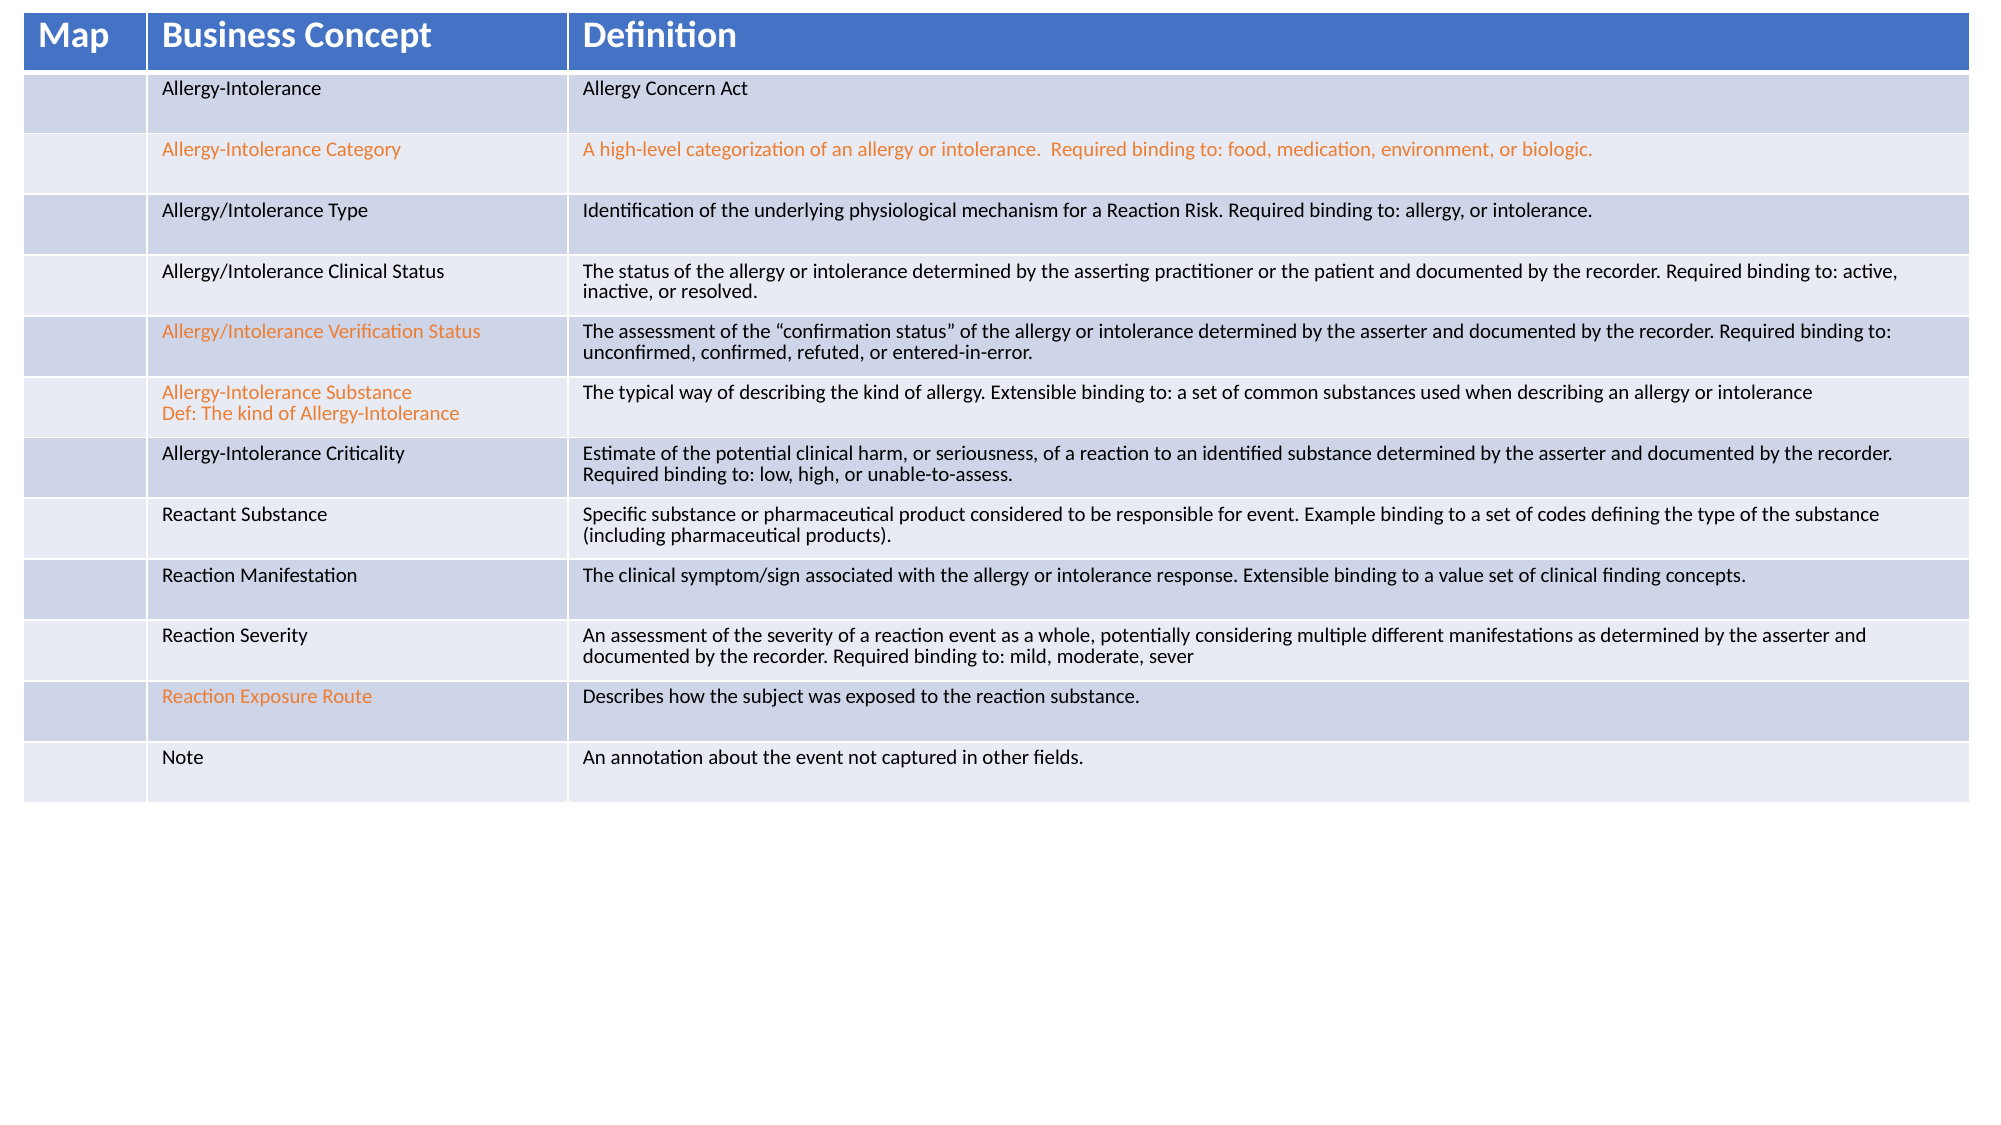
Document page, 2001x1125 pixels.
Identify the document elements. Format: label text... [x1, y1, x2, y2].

table_cell The assessment of the “confirmation status” of the allergy or intolerance determined by the asserter and documented by the recorder. Required binding to: unconfirmed, confirmed, refuted, or entered-in-error. [569, 317, 1969, 376]
table_cell [24, 438, 146, 497]
table_cell Note [148, 743, 567, 802]
table_cell [24, 317, 146, 376]
table_cell [24, 134, 146, 193]
table_cell Reactant Substance [148, 499, 567, 558]
table_cell [24, 682, 146, 741]
table_cell Reaction Severity [148, 621, 567, 680]
table_cell The clinical symptom/sign associated with the allergy or intolerance response. Extensible binding to a value set of clinical finding concepts. [569, 560, 1969, 619]
table_cell [24, 195, 146, 254]
table_cell Reaction Exposure Route [148, 682, 567, 741]
table_cell Estimate of the potential clinical harm, or seriousness, of a reaction to an identified substance determined by the asserter and documented by the recorder. Required binding to: low, high, or unable-to-assess. [569, 438, 1969, 497]
table_cell [24, 743, 146, 802]
table_cell An assessment of the severity of a reaction event as a whole, potentially considering multiple different manifestations as determined by the asserter and documented by the recorder. Required binding to: mild, moderate, sever [569, 621, 1969, 680]
table_cell [24, 256, 146, 315]
table_cell Allergy-Intolerance [148, 75, 567, 133]
table_cell Reaction Manifestation [148, 560, 567, 619]
table_cell Allergy/Intolerance Type [148, 195, 567, 254]
table_cell Allergy/Intolerance Clinical Status [148, 256, 567, 315]
table_cell [24, 621, 146, 680]
table_cell Allergy/Intolerance Verification Status [148, 317, 567, 376]
table_cell [24, 75, 146, 133]
table_cell [24, 378, 146, 437]
table_cell Allergy-Intolerance Criticality [148, 438, 567, 497]
table_header Definition [569, 13, 1969, 70]
table_cell Allergy Concern Act [569, 75, 1969, 133]
table_header Business Concept [148, 13, 567, 70]
table_cell Allergy-Intolerance Category [148, 134, 567, 193]
table_cell Specific substance or pharmaceutical product considered to be responsible for event. Example binding to a set of codes defining the type of the substance (including pharmaceutical products). [569, 499, 1969, 558]
table_cell An annotation about the event not captured in other fields. [569, 743, 1969, 802]
table_header Map [24, 13, 146, 70]
table_cell Allergy-Intolerance Substance Def: The kind of Allergy-Intolerance [148, 378, 567, 437]
table_cell [24, 499, 146, 558]
table_cell The status of the allergy or intolerance determined by the asserting practitioner or the patient and documented by the recorder. Required binding to: active, inactive, or resolved. [569, 256, 1969, 315]
table_cell Describes how the subject was exposed to the reaction substance. [569, 682, 1969, 741]
table_cell Identification of the underlying physiological mechanism for a Reaction Risk. Required binding to: allergy, or intolerance. [569, 195, 1969, 254]
table_cell The typical way of describing the kind of allergy. Extensible binding to: a set of common substances used when describing an allergy or intolerance [569, 378, 1969, 437]
table_cell A high-level categorization of an allergy or intolerance. Required binding to: food, medication, environment, or biologic. [569, 134, 1969, 193]
table_cell [24, 560, 146, 619]
